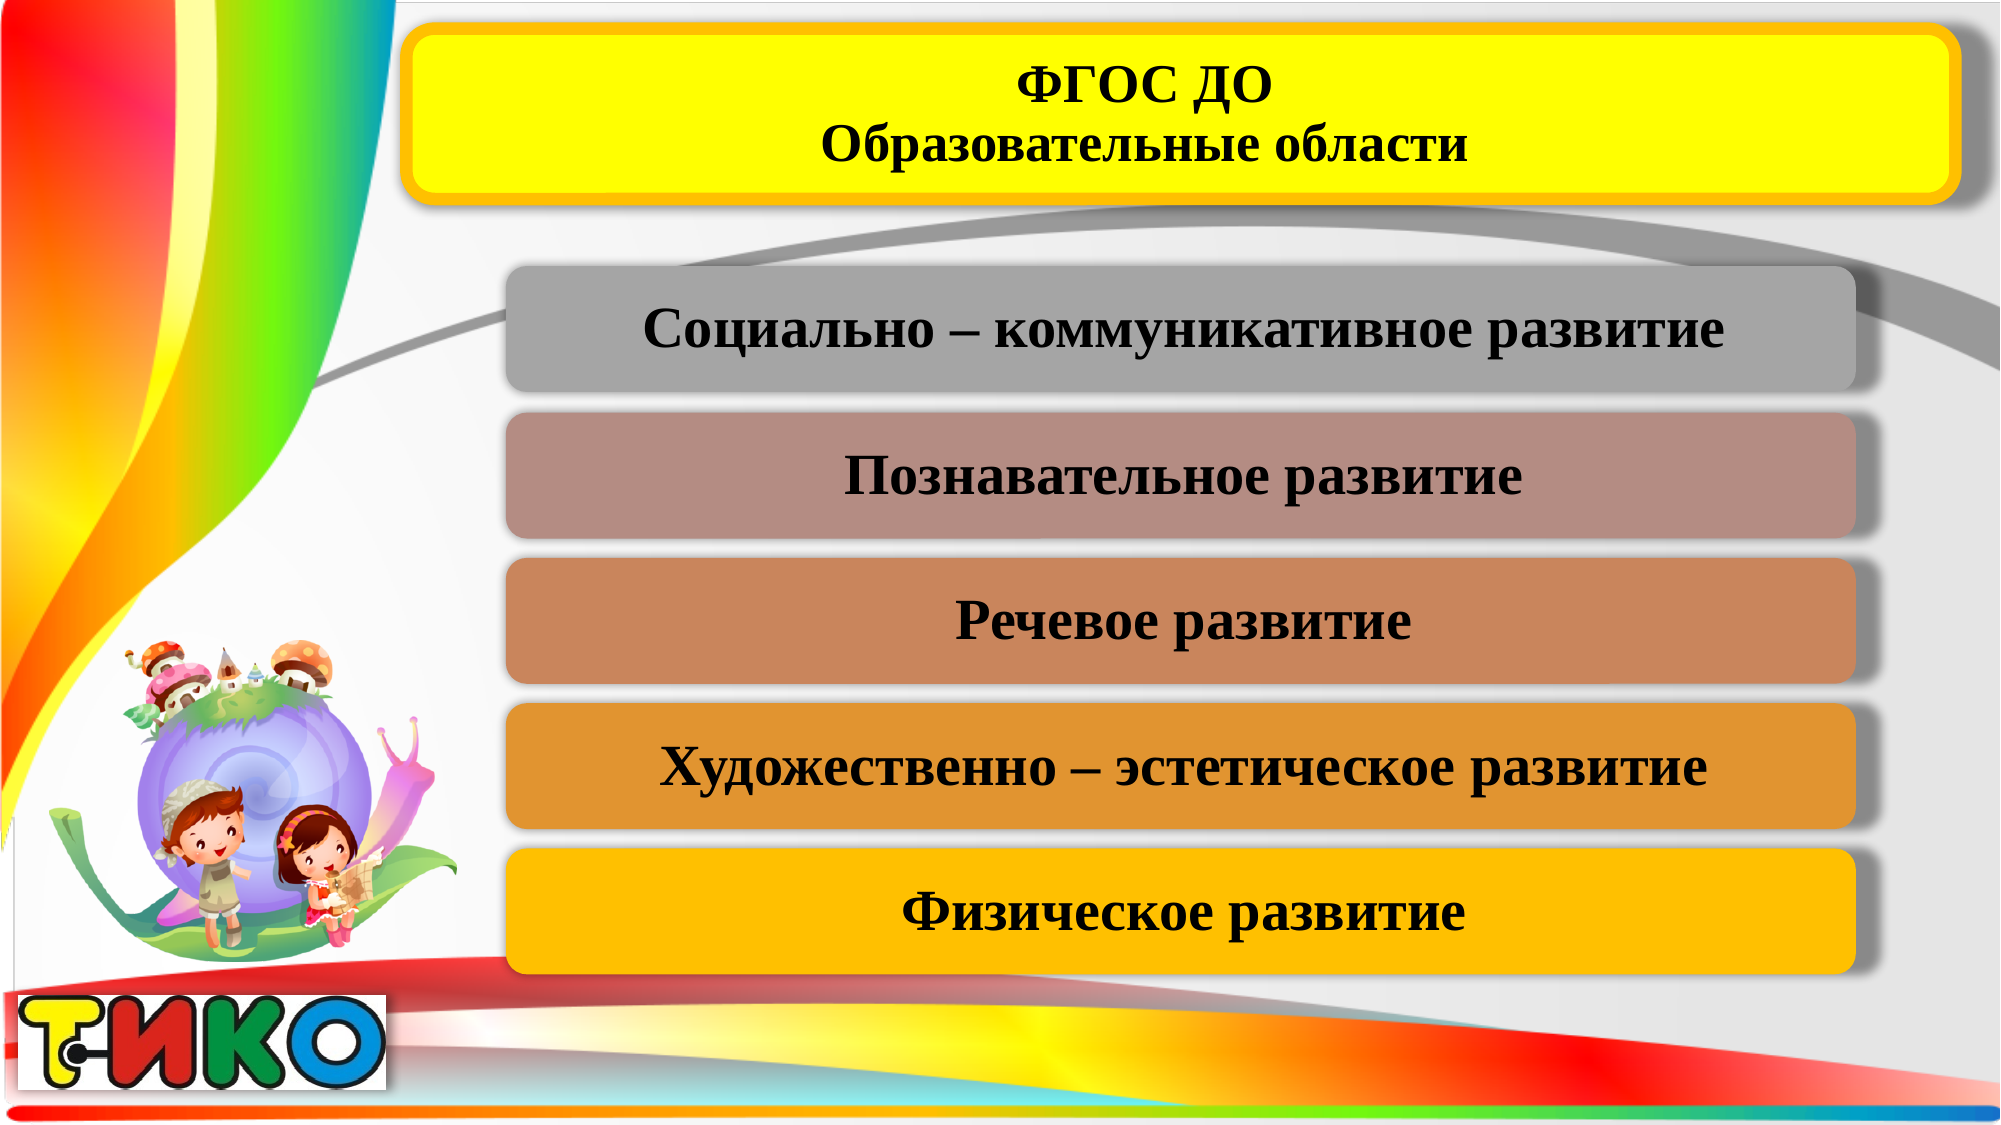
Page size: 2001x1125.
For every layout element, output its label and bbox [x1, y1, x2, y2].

picture [0, 0, 2000, 1125]
list [505, 266, 1856, 976]
